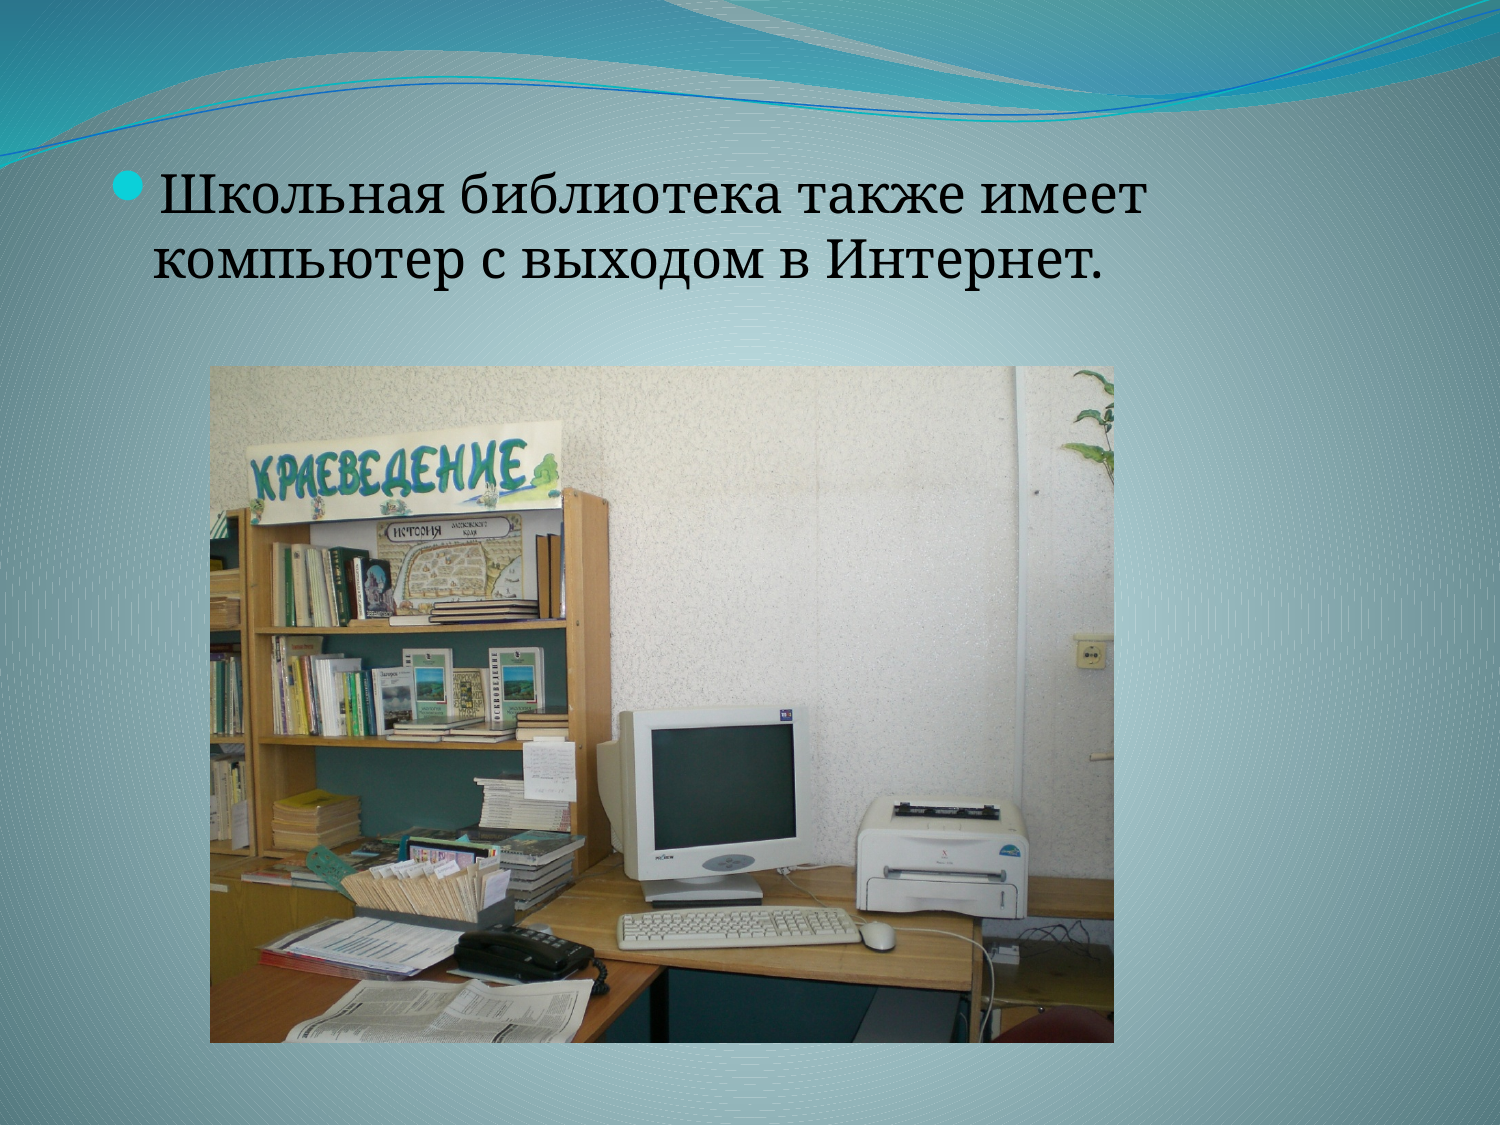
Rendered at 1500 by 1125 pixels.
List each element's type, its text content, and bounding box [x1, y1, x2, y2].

list Школьная библиотека также имеет компьютер с выходом в Интернет. [93, 152, 1407, 387]
picture [210, 365, 1114, 1044]
